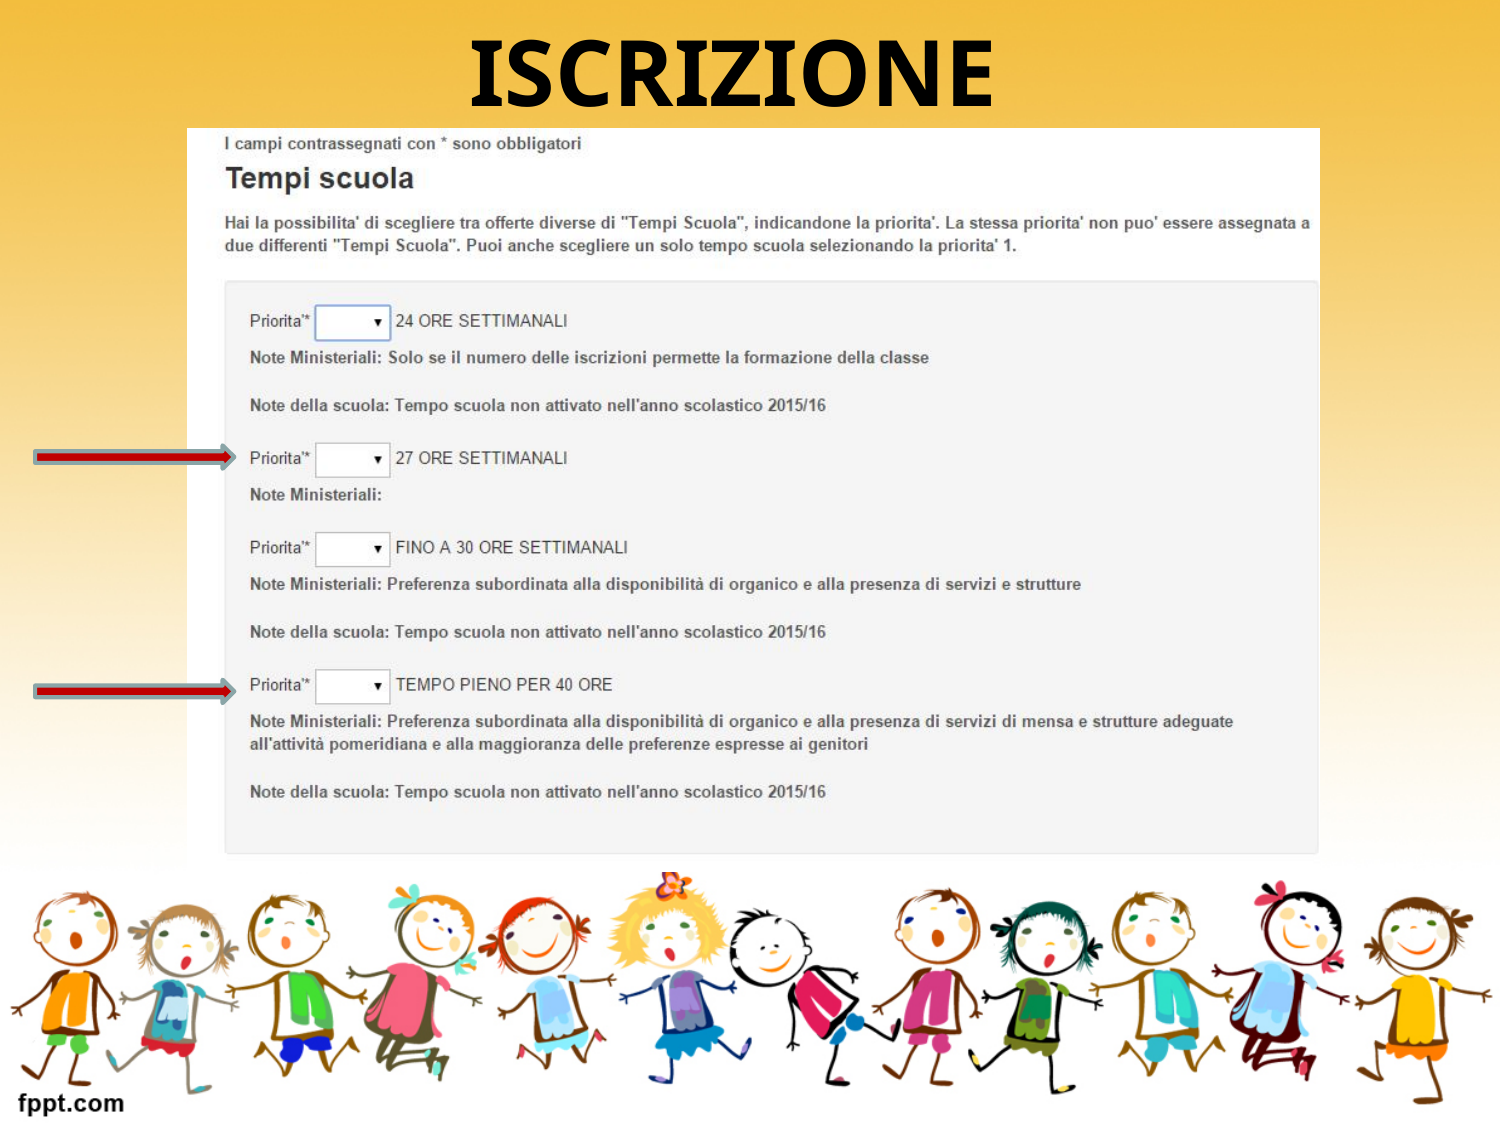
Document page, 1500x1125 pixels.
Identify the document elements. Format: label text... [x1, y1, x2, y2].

picture [0, 0, 1500, 1125]
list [187, 128, 1320, 872]
text_box [33, 449, 182, 465]
text_box [33, 683, 182, 700]
title ISCRIZIONE [58, 0, 1409, 165]
